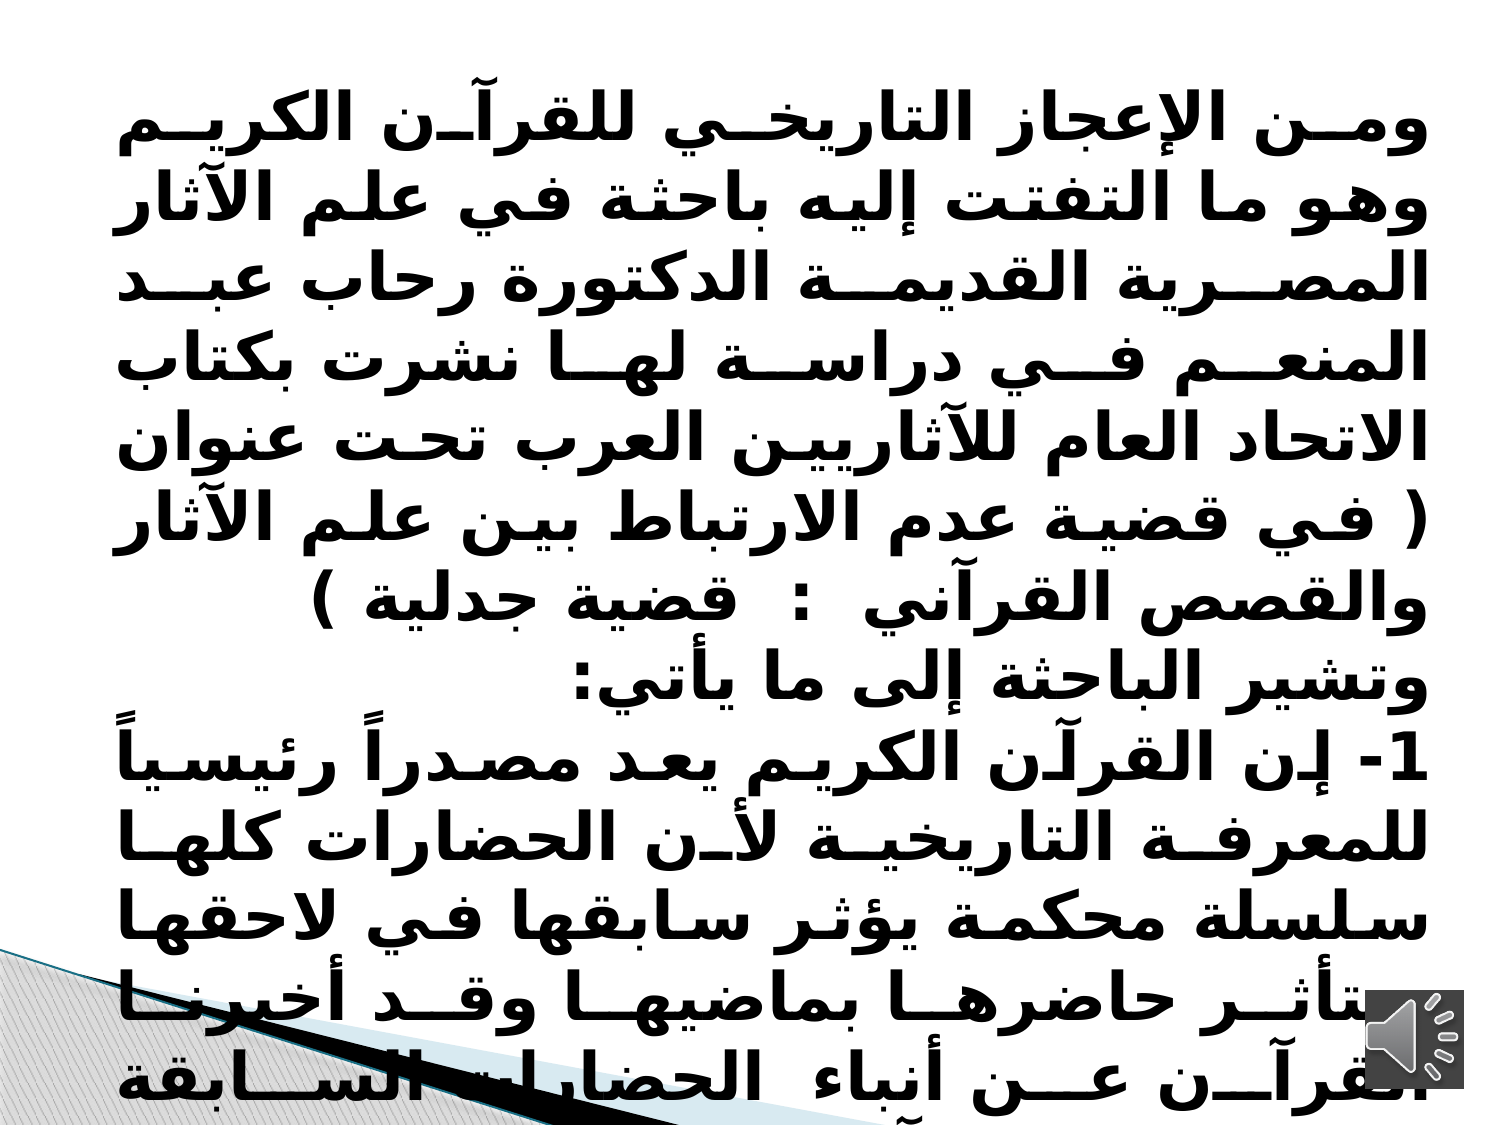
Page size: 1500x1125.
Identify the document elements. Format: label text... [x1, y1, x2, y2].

text_box ومن الإعجاز التاريخي للقرآن الكريم وهو ما التفتت إليه باحثة في علم الآثار المصرية القديمة الدكتورة رحاب عبد المنعم في دراسة لها نشرت بكتاب الاتحاد العام للآثاريين العرب تحت عنوان ( في قضية عدم الارتباط بين علم الآثار والقصص القرآني : قضية جدلية ) وتشير الباحثة إلى ما يأتي: 1- إن القرآن الكريم يعد مصدراً رئيسياً للمعرفة التاريخية لأن الحضارات كلها سلسلة محكمة يؤثر سابقها في لاحقها ويتأثر حاضرها بماضيها وقد أخبرنا القرآن عن أنباء الحضارات السابقة والتي مازالت آثارهم باقية إلى اليوم منها ما تم اكتشافه ومنها ما سيكتشف مستقبلاً [100, 66, 1447, 1125]
picture [1364, 989, 1465, 1090]
